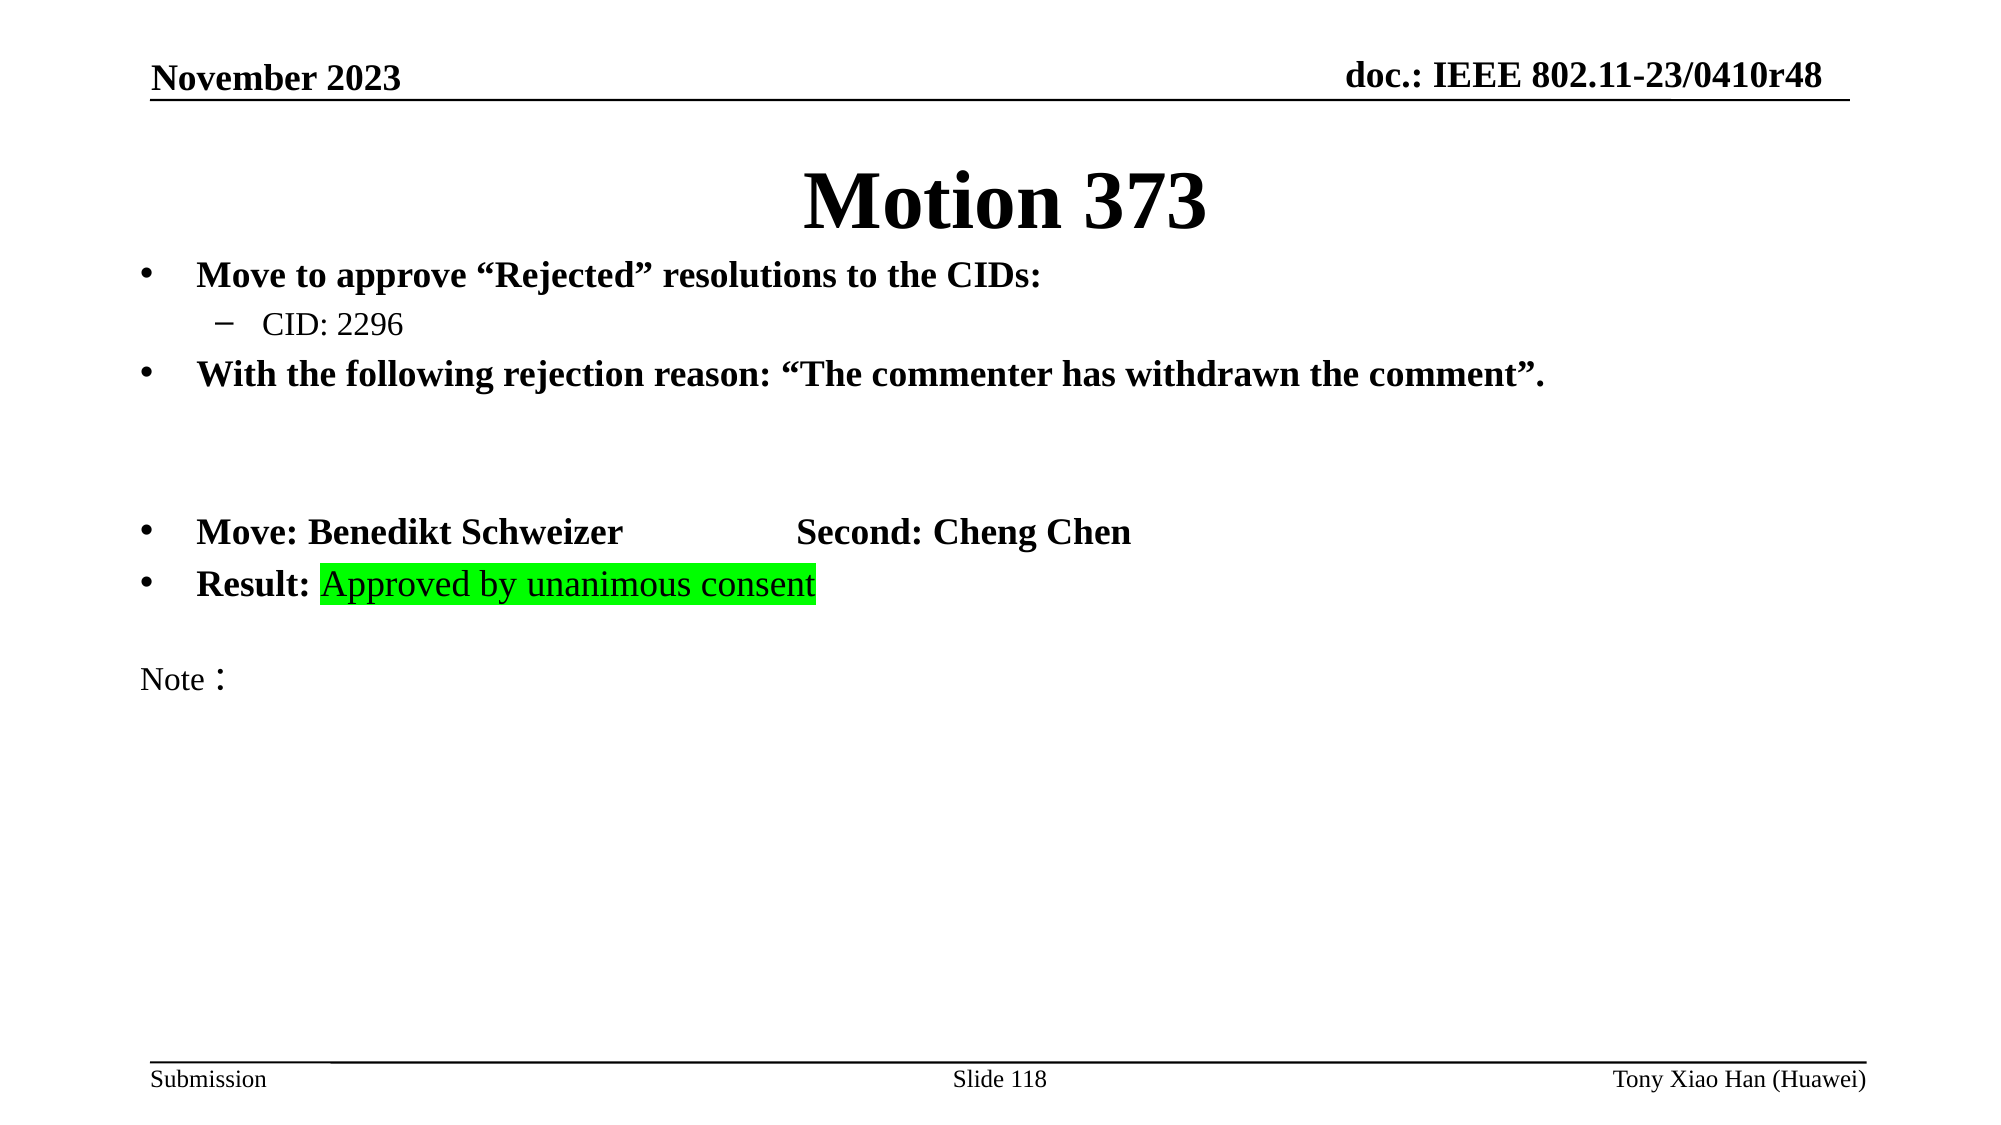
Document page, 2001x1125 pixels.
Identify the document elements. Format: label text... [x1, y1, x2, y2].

text_box Motion 373 [368, 137, 1644, 212]
text_box Move to approve “Rejected” resolutions to the CIDs: CID: 2296 With the following rejection reason: “The commenter has withdrawn the comment”. Move: Benedikt Schweizer Second: Cheng Chen Result: Approved by unanimous consent Note： [125, 212, 1888, 900]
